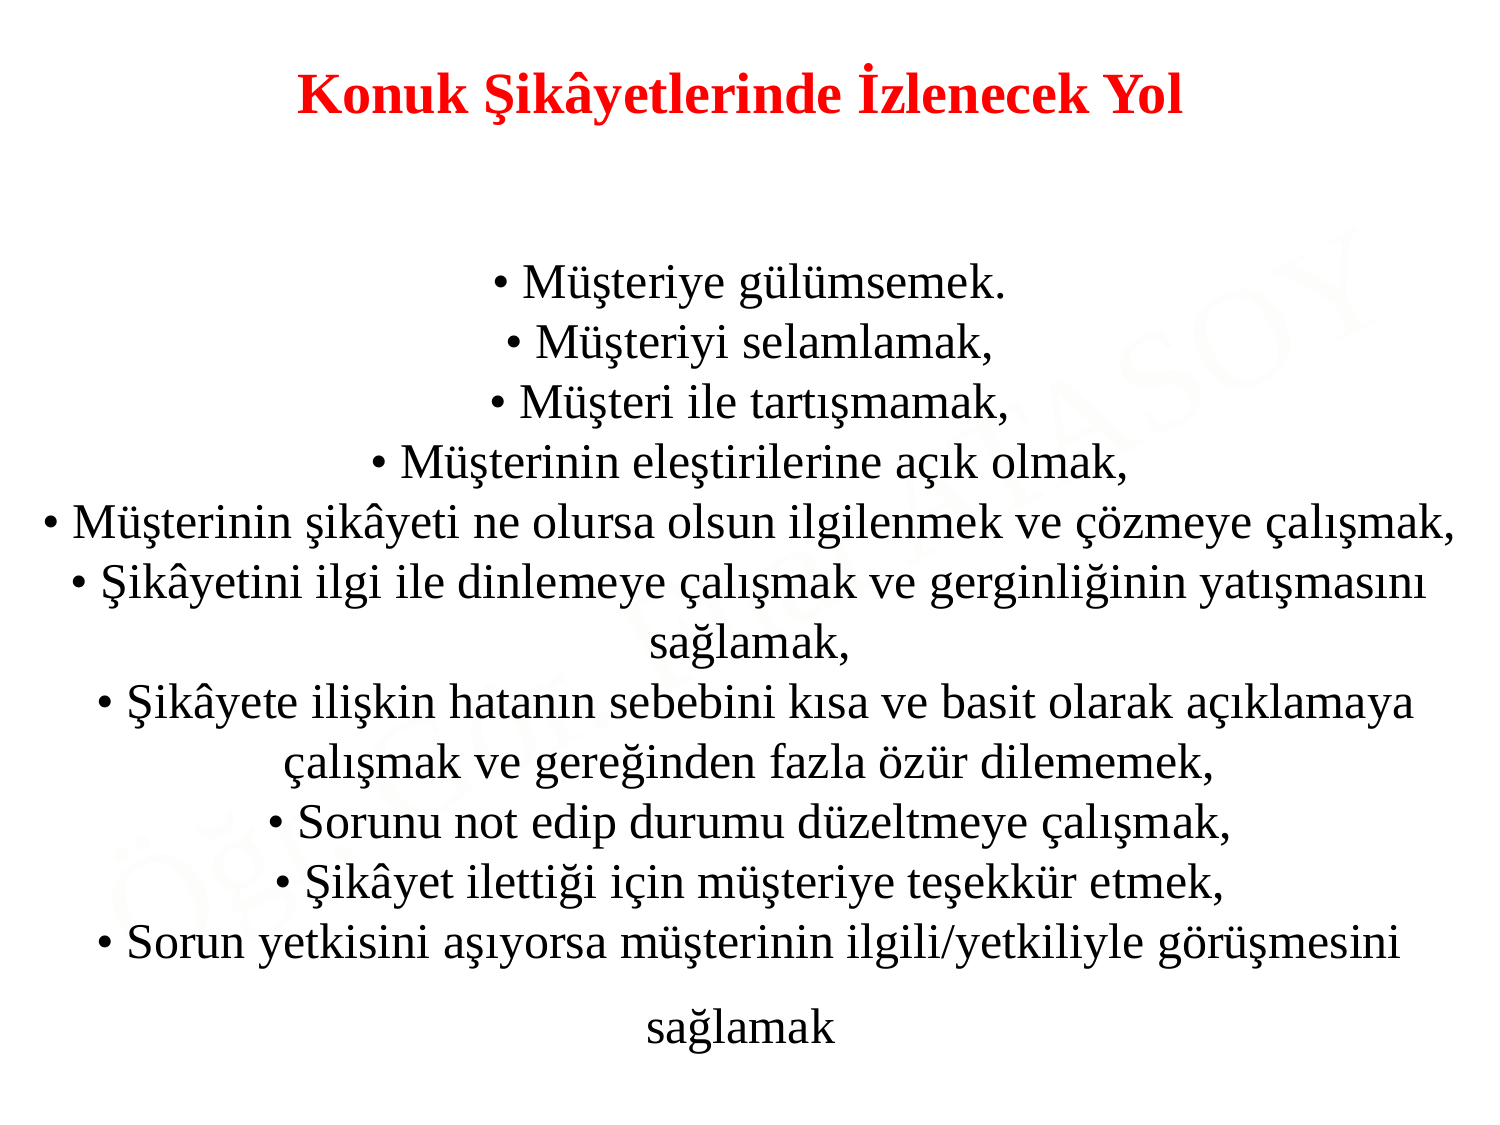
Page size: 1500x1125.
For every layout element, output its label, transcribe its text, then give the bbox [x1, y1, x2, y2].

text_box Konuk Şikâyetlerinde İzlenecek Yol • Müşteriye gülümsemek. • Müşteriyi selamlamak, • Müşteri ile tartışmamak, • Müşterinin eleştirilerine açık olmak, • Müşterinin şikâyeti ne olursa olsun ilgilenmek ve çözmeye çalışmak, • Şikâyetini ilgi ile dinlemeye çalışmak ve gerginliğinin yatışmasını sağlamak, • Şikâyete ilişkin hatanın sebebini kısa ve basit olarak açıklamaya çalışmak ve gereğinden fazla özür dilememek, • Sorunu not edip durumu düzeltmeye çalışmak, • Şikâyet ilettiği için müşteriye teşekkür etmek, • Sorun yetkisini aşıyorsa müşterinin ilgili/yetkiliyle görüşmesini sağlamak [17, 30, 1483, 1125]
